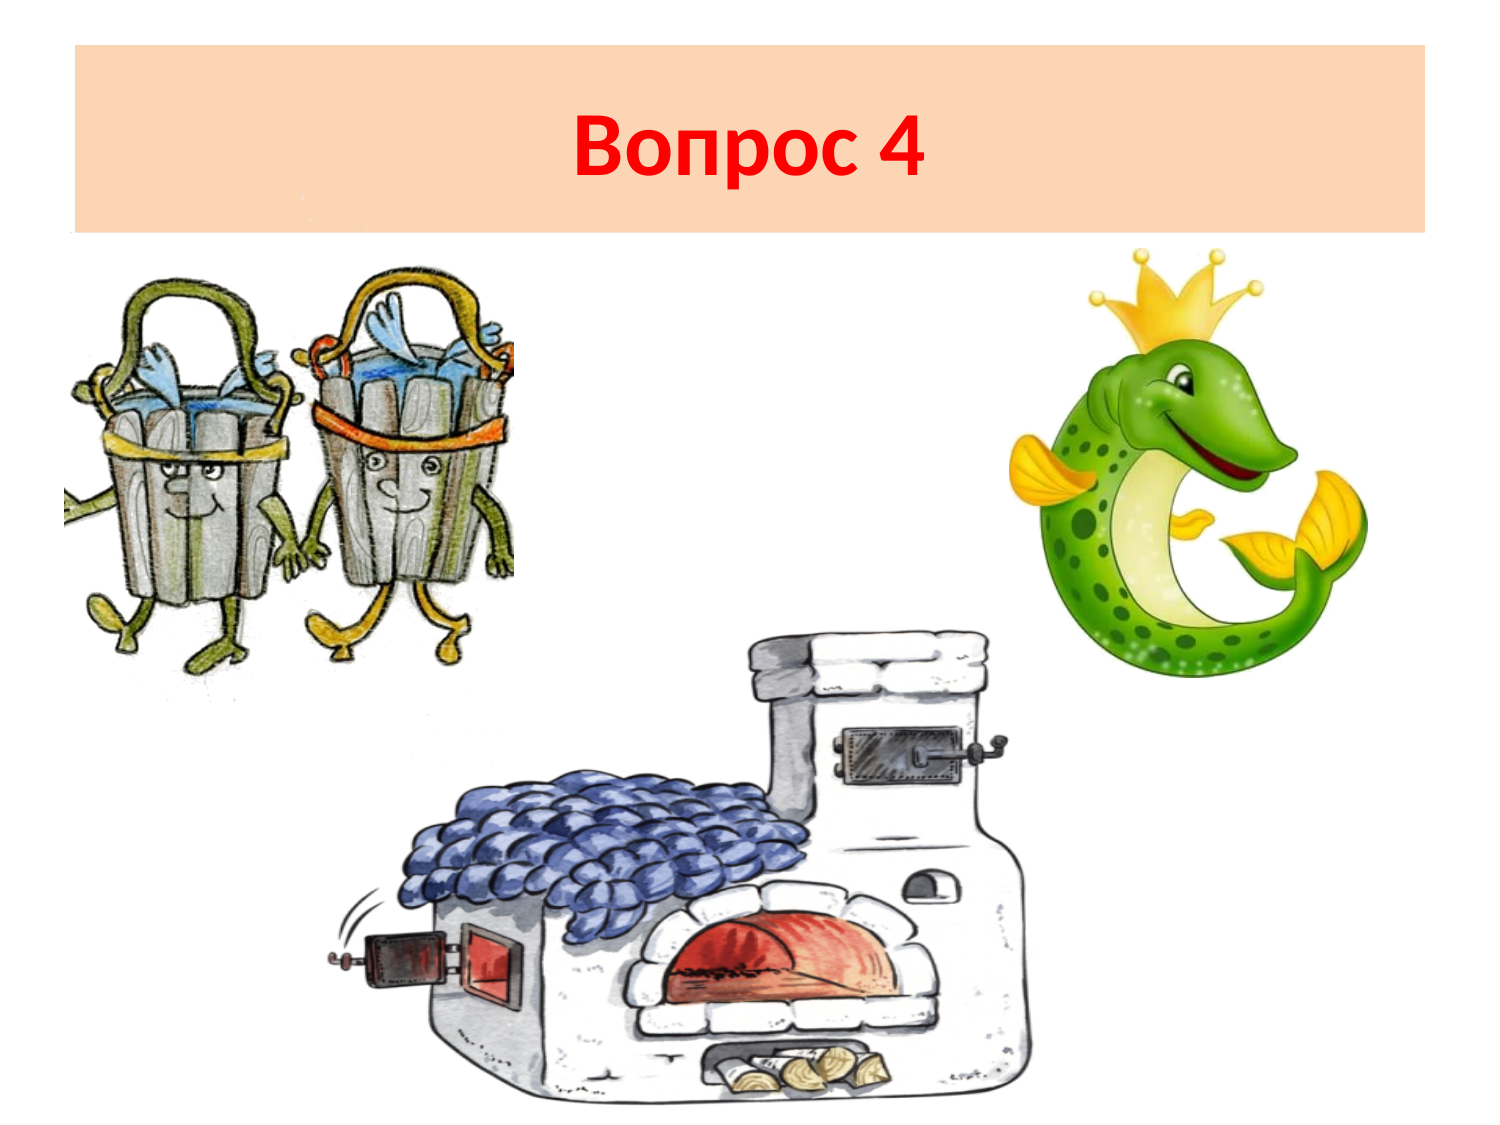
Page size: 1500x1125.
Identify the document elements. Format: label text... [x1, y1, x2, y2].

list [64, 146, 514, 780]
title Вопрос 4 [75, 45, 1425, 233]
picture [289, 248, 1369, 1122]
